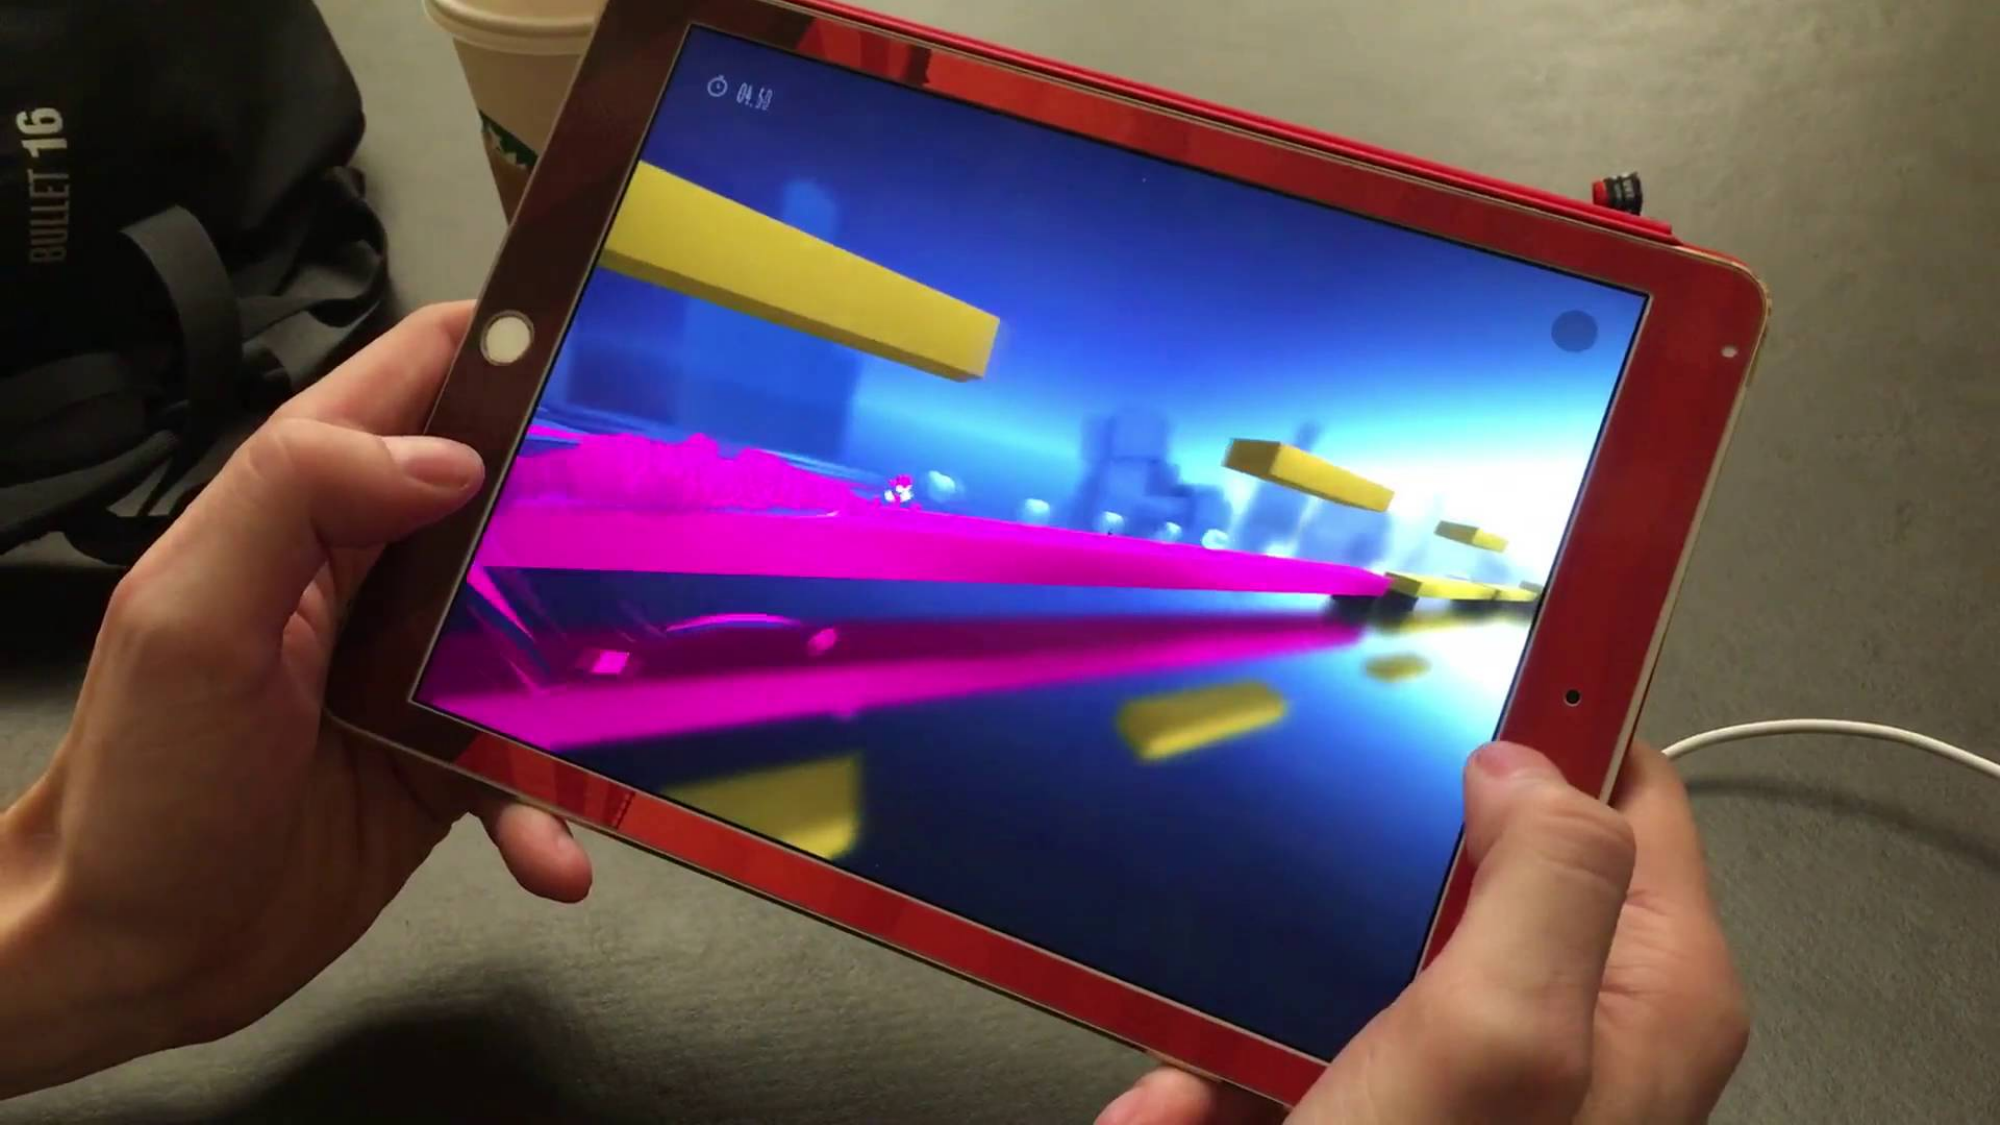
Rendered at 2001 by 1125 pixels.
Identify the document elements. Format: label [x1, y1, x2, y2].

list [0, 0, 2000, 1125]
